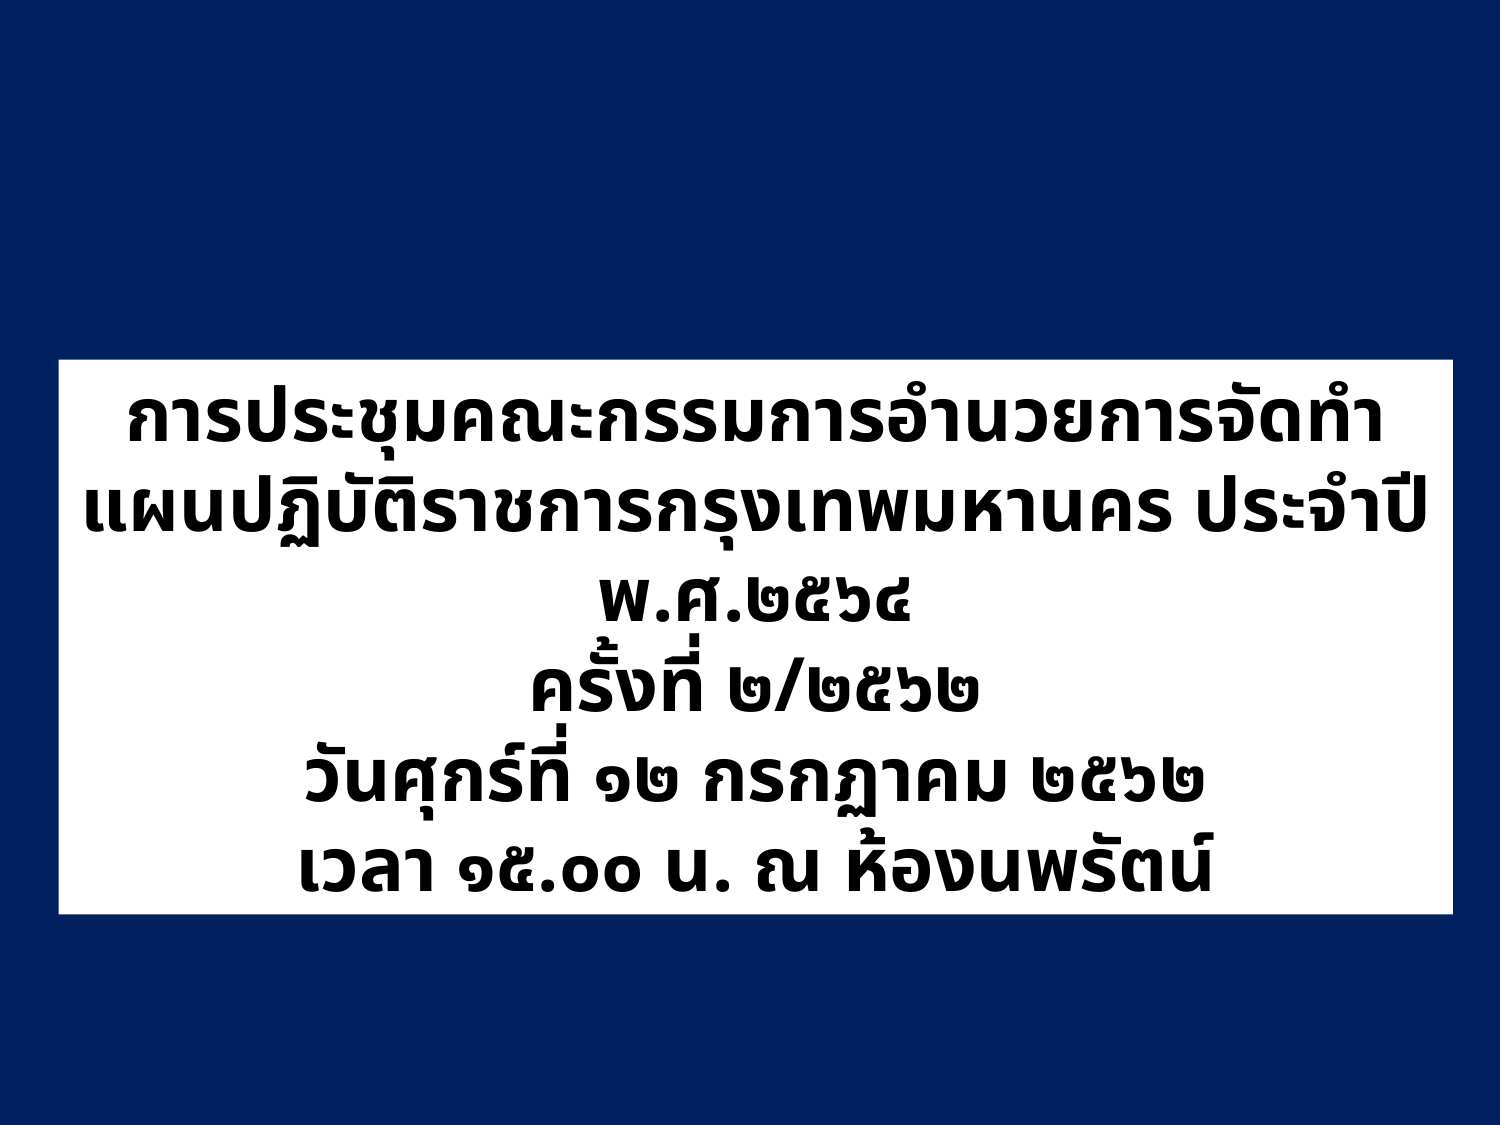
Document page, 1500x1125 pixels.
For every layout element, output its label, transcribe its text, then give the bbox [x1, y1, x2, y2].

text_box การประชุมคณะกรรมการอำนวยการจัดทำแผนปฏิบัติราชการกรุงเทพมหานคร ประจำปี พ.ศ.๒๕๖๔ ครั้งที่ ๒/๒๕๖๒ วันศุกร์ที่ ๑๒ กรกฏาคม ๒๕๖๒ เวลา ๑๕.๐๐ น. ณ ห้องนพรัตน์ [58, 359, 1453, 915]
